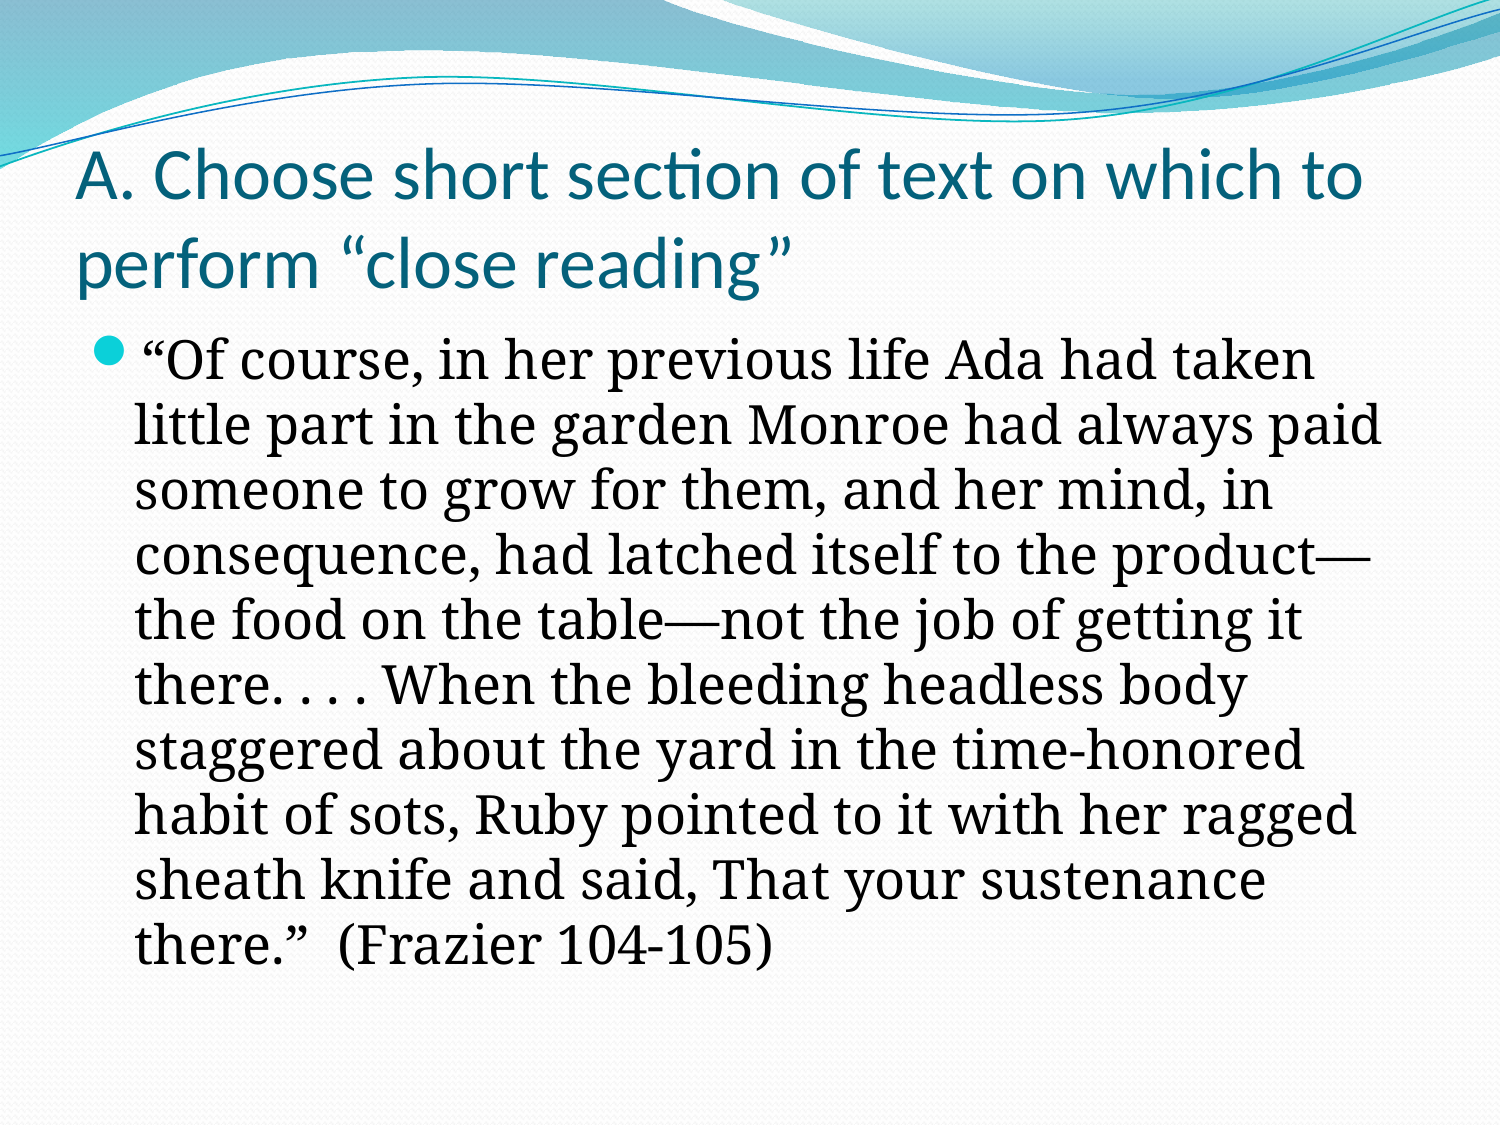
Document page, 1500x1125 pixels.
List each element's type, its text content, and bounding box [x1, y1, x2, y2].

list “Of course, in her previous life Ada had taken little part in the garden Monroe had always paid someone to grow for them, and her mind, in consequence, had latched itself to the product—the food on the table—not the job of getting it there. . . . When the bleeding headless body staggered about the yard in the time-honored habit of sots, Ruby pointed to it with her ragged sheath knife and said, That your sustenance there.” (Frazier 104-105) [75, 317, 1425, 1038]
title A. Choose short section of text on which to perform “close reading” [75, 115, 1425, 303]
